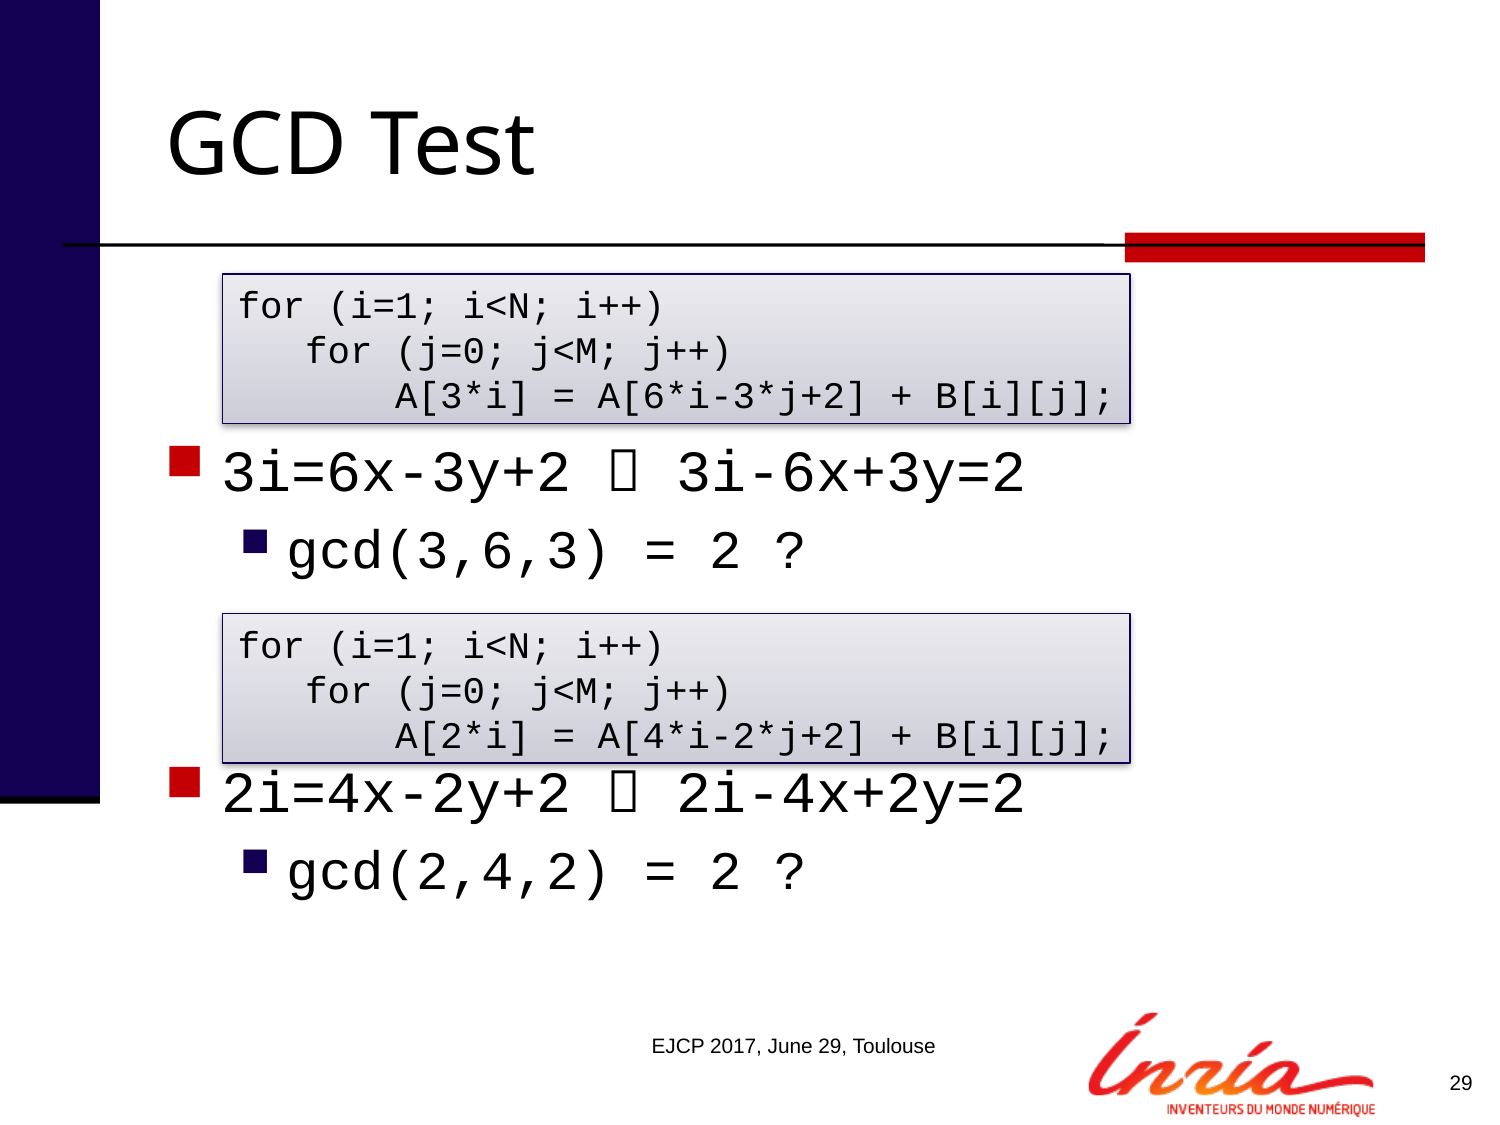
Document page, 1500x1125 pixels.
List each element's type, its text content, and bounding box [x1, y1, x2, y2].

text_box for (i=1; i<N; i++) for (j=0; j<M; j++) A[3*i] = A[6*i-3*j+2] + B[i][j]; [222, 273, 1131, 424]
slide_number 29 [1174, 1062, 1488, 1101]
list 3i=6x-3y+2  3i-6x+3y=2 gcd(3,6,3) = 2 ? 2i=4x-2y+2  2i-4x+2y=2 gcd(2,4,2) = 2 ? [149, 262, 1426, 1006]
picture [1073, 1006, 1391, 1125]
footer EJCP 2017, June 29, Toulouse [549, 1024, 1038, 1101]
text_box for (i=1; i<N; i++) for (j=0; j<M; j++) A[2*i] = A[4*i-2*j+2] + B[i][j]; [222, 613, 1131, 764]
title GCD Test [149, 45, 1426, 234]
